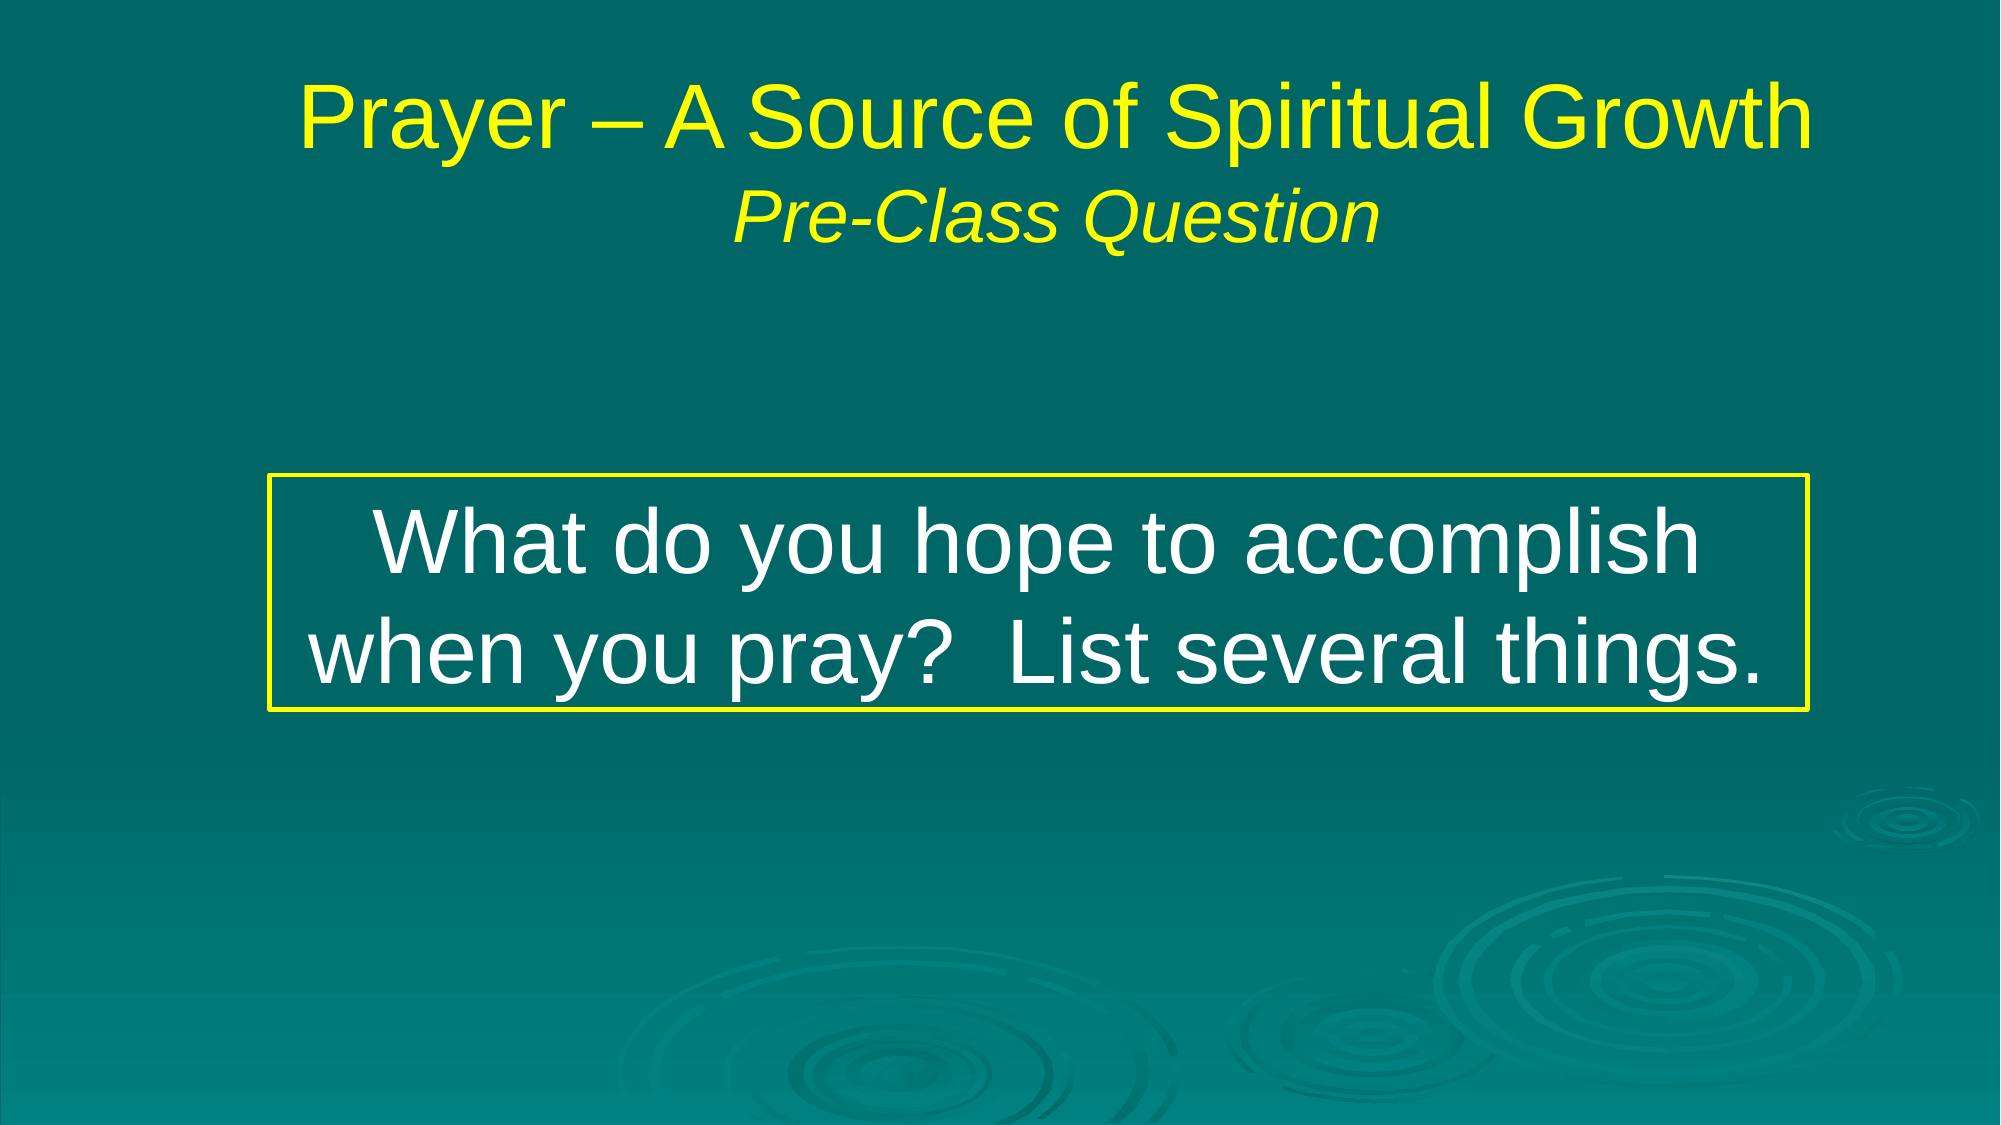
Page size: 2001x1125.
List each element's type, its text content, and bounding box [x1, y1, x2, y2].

text_box What do you hope to accomplish when you pray? List several things. [269, 474, 1808, 710]
text_box Prayer – A Source of Spiritual Growth Pre-Class Question [269, 49, 1845, 265]
